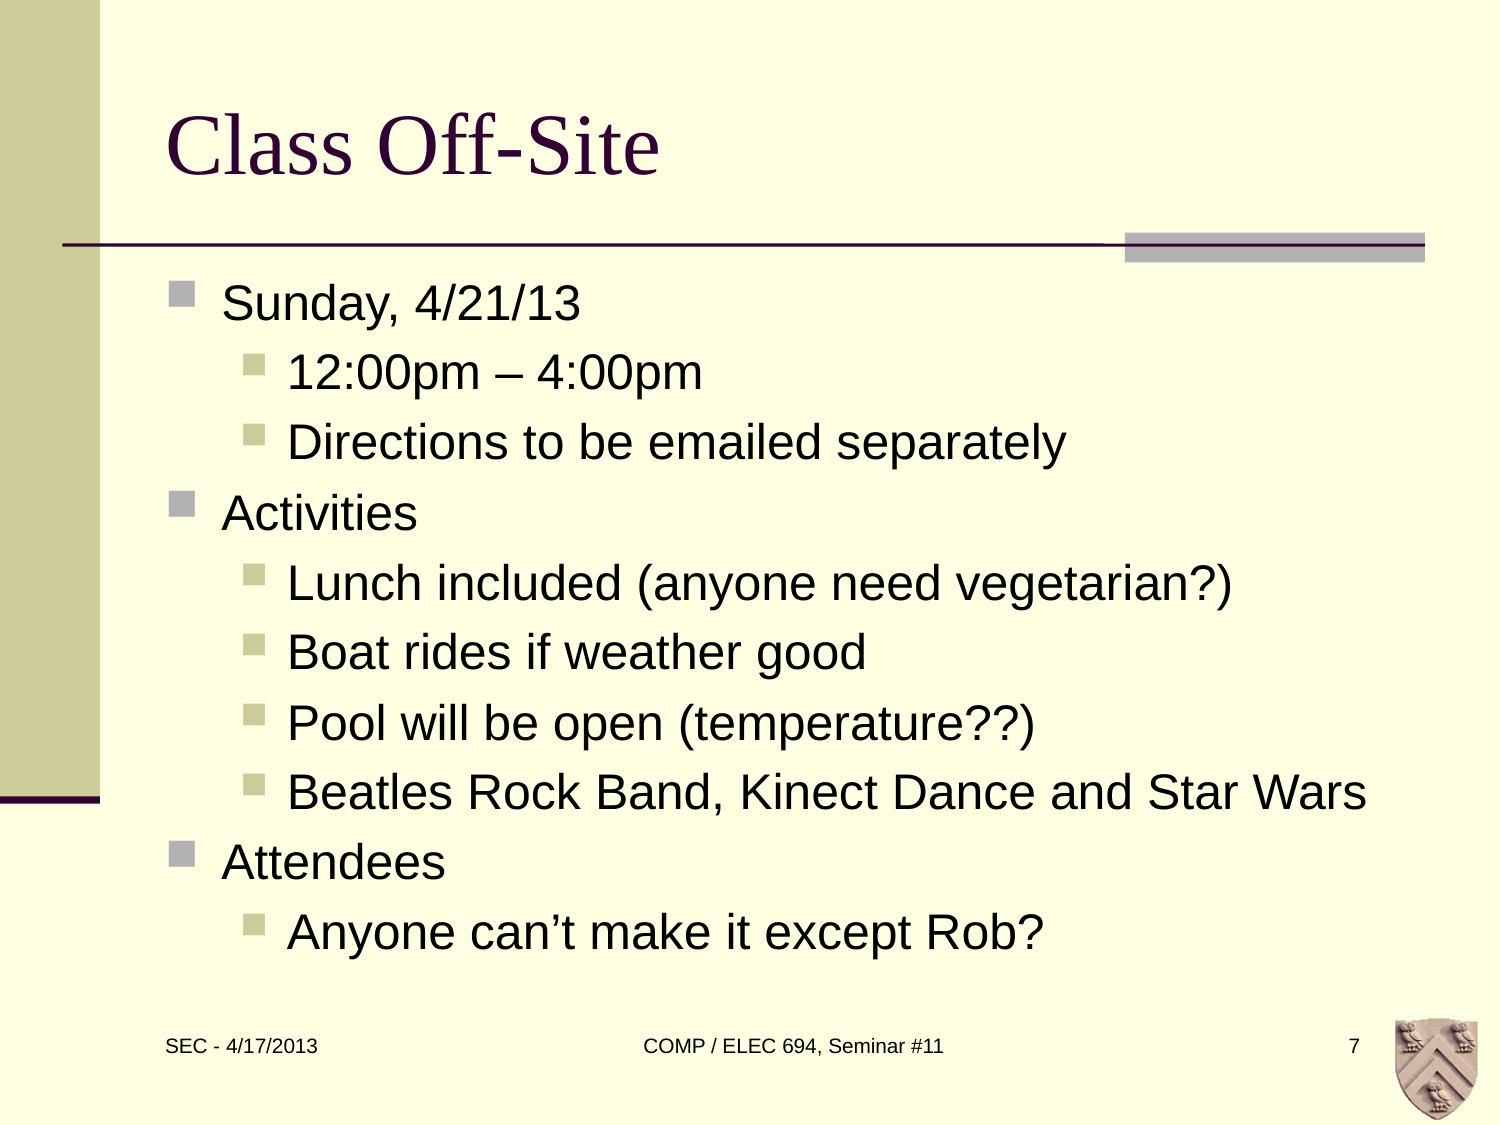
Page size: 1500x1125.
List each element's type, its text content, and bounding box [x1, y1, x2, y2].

list Sunday, 4/21/13 12:00pm – 4:00pm Directions to be emailed separately Activities Lunch included (anyone need vegetarian?) Boat rides if weather good Pool will be open (temperature??) Beatles Rock Band, Kinect Dance and Star Wars Attendees Anyone can’t make it except Rob? [150, 262, 1425, 1006]
picture [1389, 1012, 1482, 1125]
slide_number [149, 1025, 476, 1101]
title Class Off-Site [150, 45, 1425, 234]
slide_number 7 [1112, 1024, 1376, 1101]
footer COMP / ELEC 694, Seminar #11 [549, 1024, 1038, 1101]
